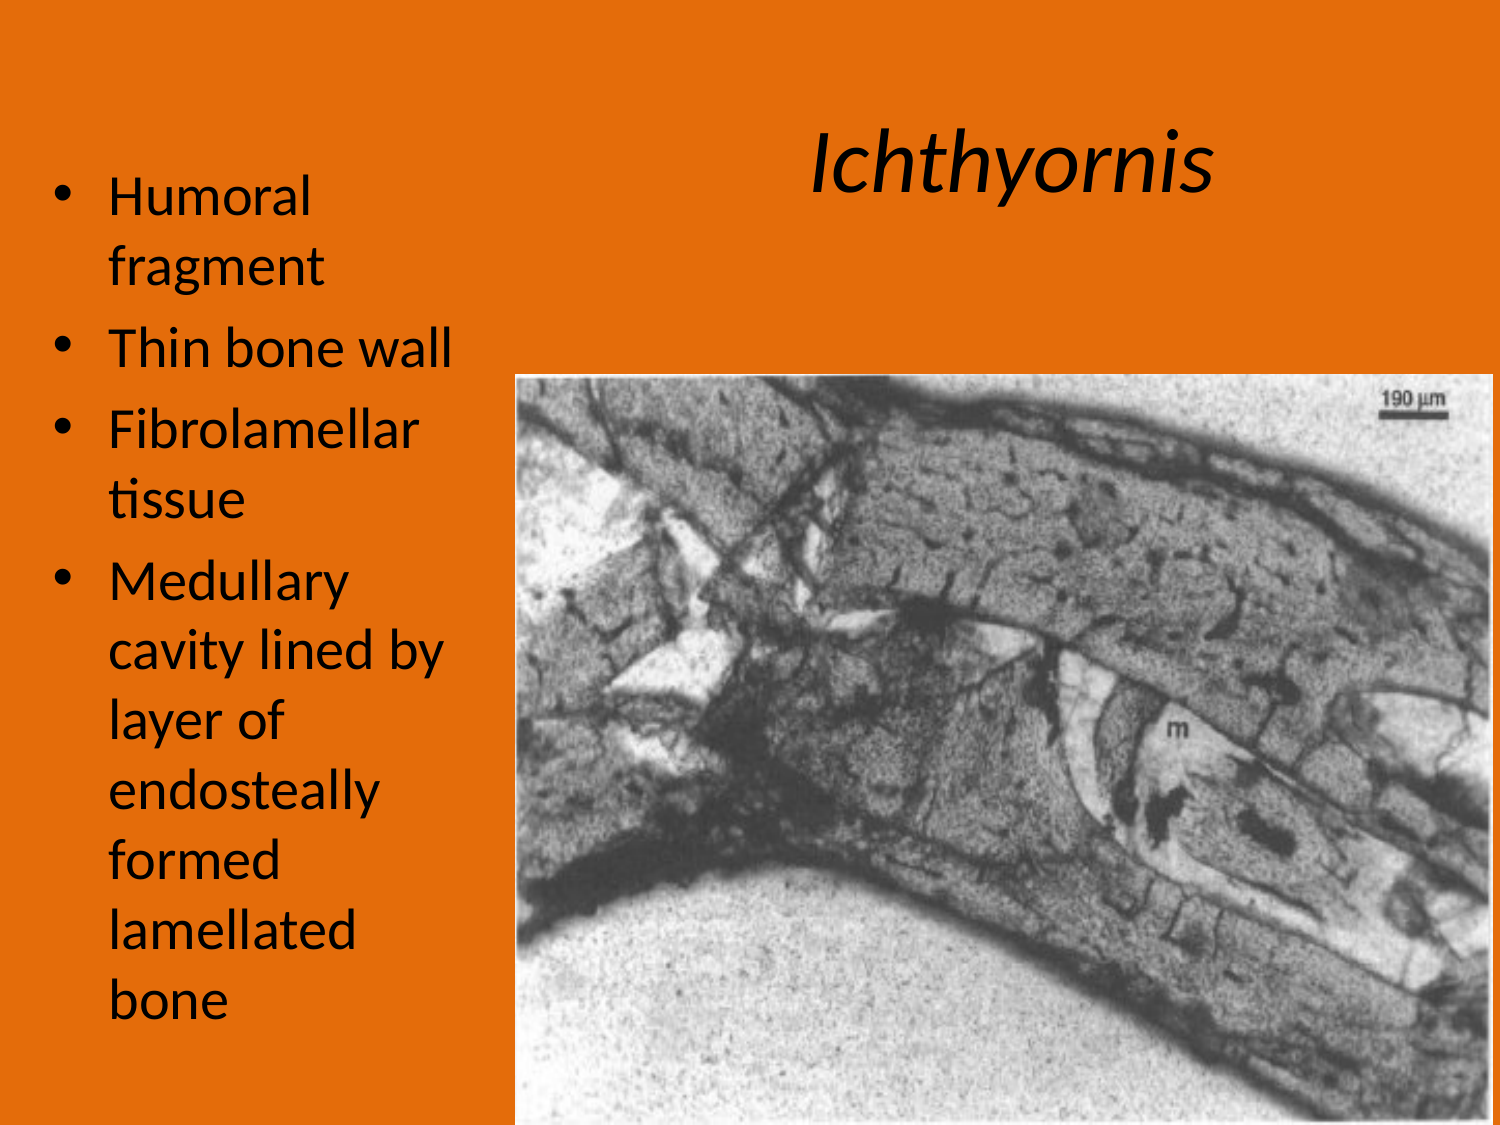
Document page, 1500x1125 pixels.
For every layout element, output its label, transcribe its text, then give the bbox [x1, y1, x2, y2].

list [515, 374, 1494, 1125]
list Humoral fragment Thin bone wall Fibrolamellar tissue Medullary cavity lined by layer of endosteally formed lamellated bone [37, 149, 475, 1043]
title Ichthyornis [712, 62, 1313, 250]
